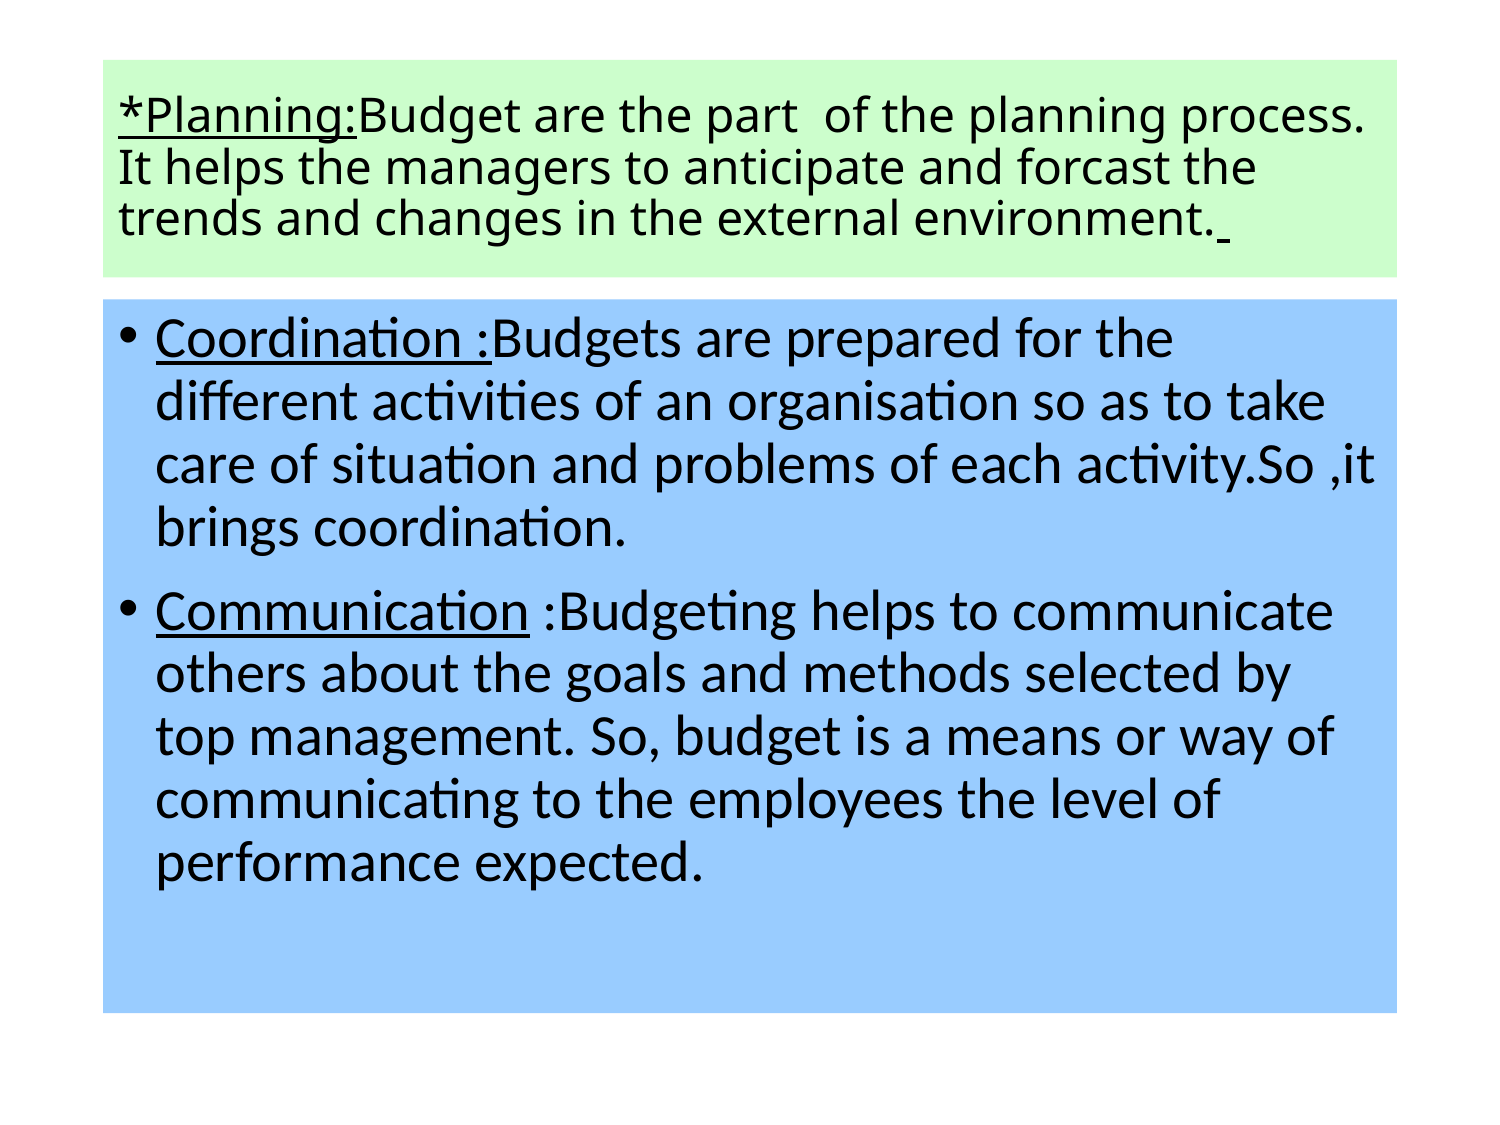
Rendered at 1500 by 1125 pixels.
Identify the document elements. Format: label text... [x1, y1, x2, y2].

title *Planning:Budget are the part of the planning process. It helps the managers to anticipate and forcast the trends and changes in the external environment. [103, 59, 1397, 278]
list Coordination :Budgets are prepared for the different activities of an organisation so as to take care of situation and problems of each activity.So ,it brings coordination. Communication :Budgeting helps to communicate others about the goals and methods selected by top management. So, budget is a means or way of communicating to the employees the level of performance expected. [103, 299, 1397, 1014]
